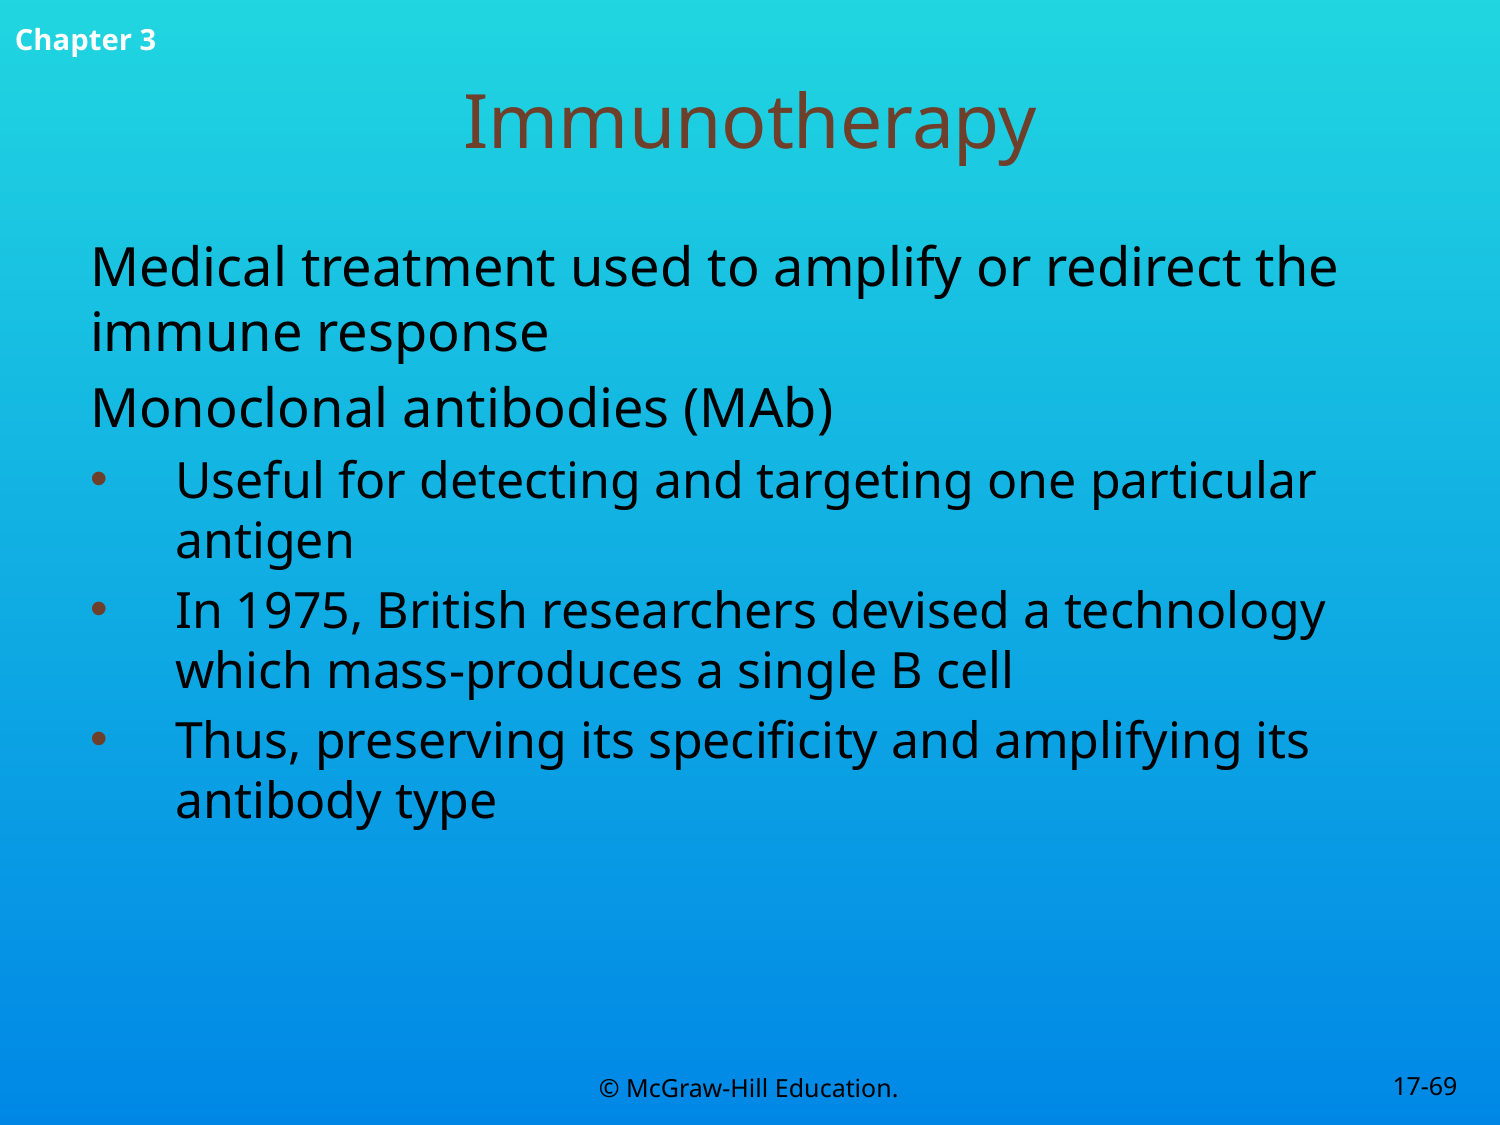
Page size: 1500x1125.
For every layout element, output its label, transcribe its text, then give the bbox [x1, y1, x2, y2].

list Medical treatment used to amplify or redirect the immune response Monoclonal antibodies (MAb) Useful for detecting and targeting one particular antigen In 1975, British researchers devised a technology which mass-produces a single B cell Thus, preserving its specificity and amplifying its antibody type [75, 224, 1425, 1013]
title Immunotherapy [25, 24, 1475, 213]
